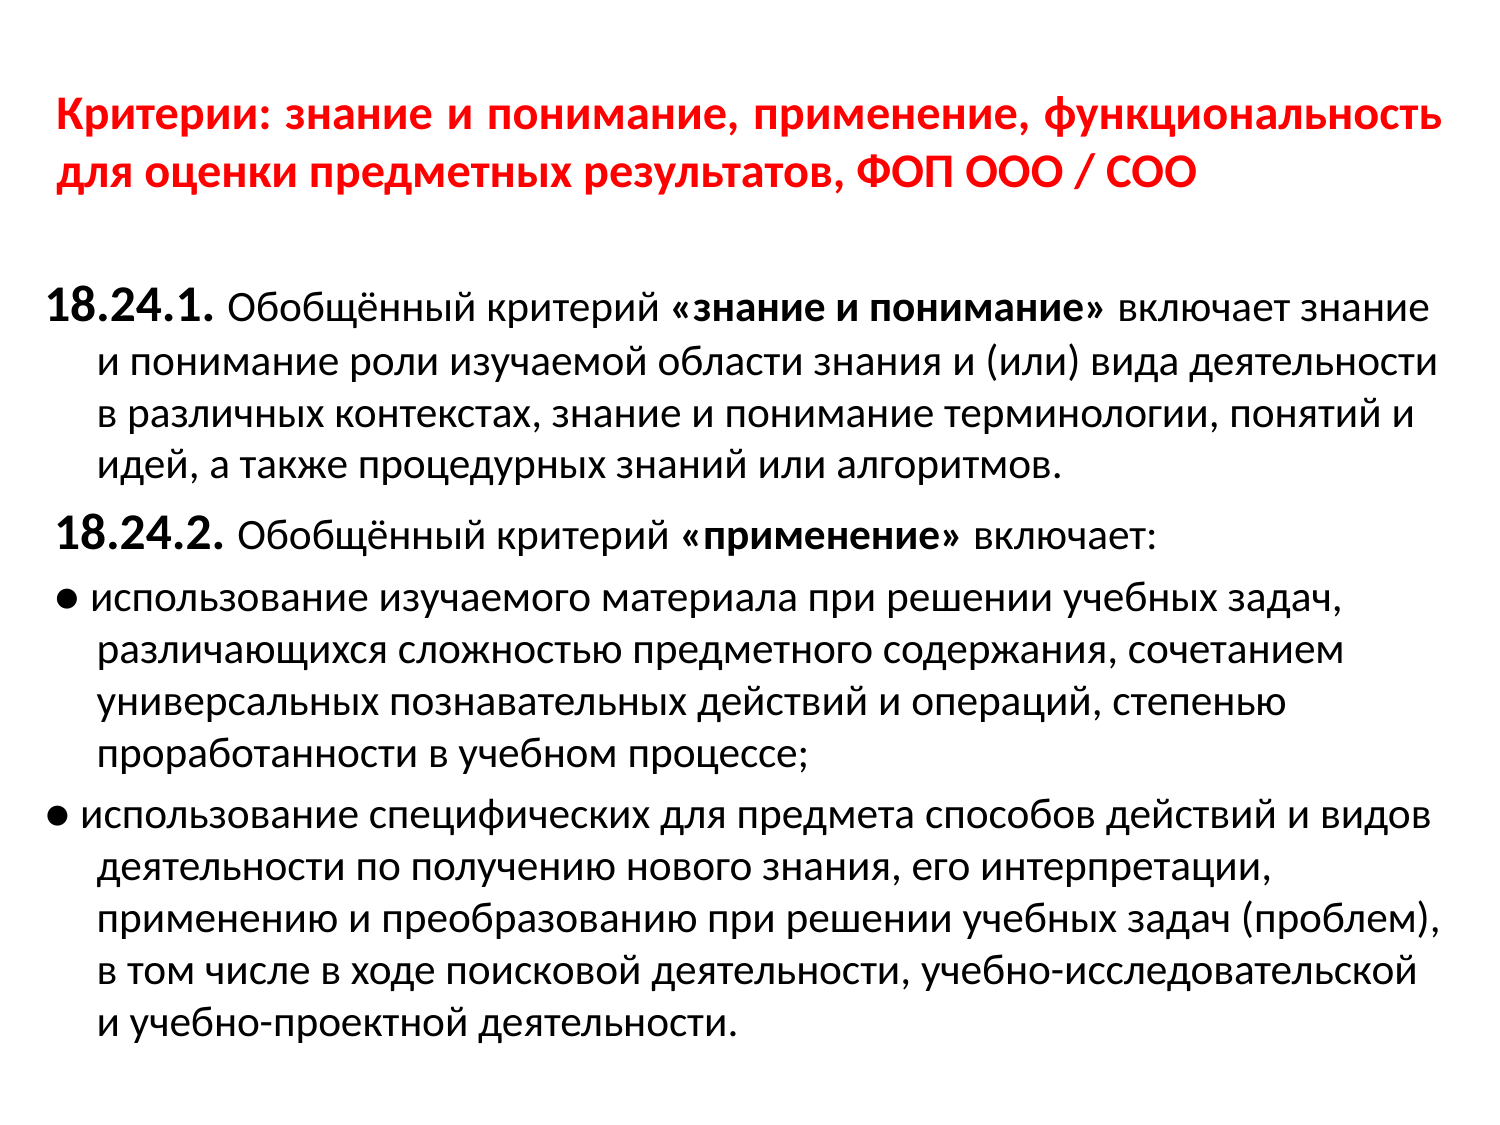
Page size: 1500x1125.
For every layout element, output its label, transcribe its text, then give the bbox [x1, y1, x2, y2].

title Критерии: знание и понимание, применение, функциональность для оценки предметных результатов, ФОП ООО / СОО [41, 45, 1459, 233]
list 18.24.1. Обобщённый критерий «знание и понимание» включает знание и понимание роли изучаемой области знания и (или) вида деятельности в различных контекстах, знание и понимание терминологии, понятий и идей, а также процедурных знаний или алгоритмов. 18.24.2. Обобщённый критерий «применение» включает: ● использование изучаемого материала при решении учебных задач, различающихся сложностью предметного содержания, сочетанием универсальных познавательных действий и операций, степенью проработанности в учебном процессе; ● использование специфических для предмета способов действий и видов деятельности по получению нового знания, его интерпретации, применению и преобразованию при решении учебных задач (проблем), в том числе в ходе поисковой деятельности, учебно-исследовательской и учебно-проектной деятельности. [29, 262, 1459, 1094]
